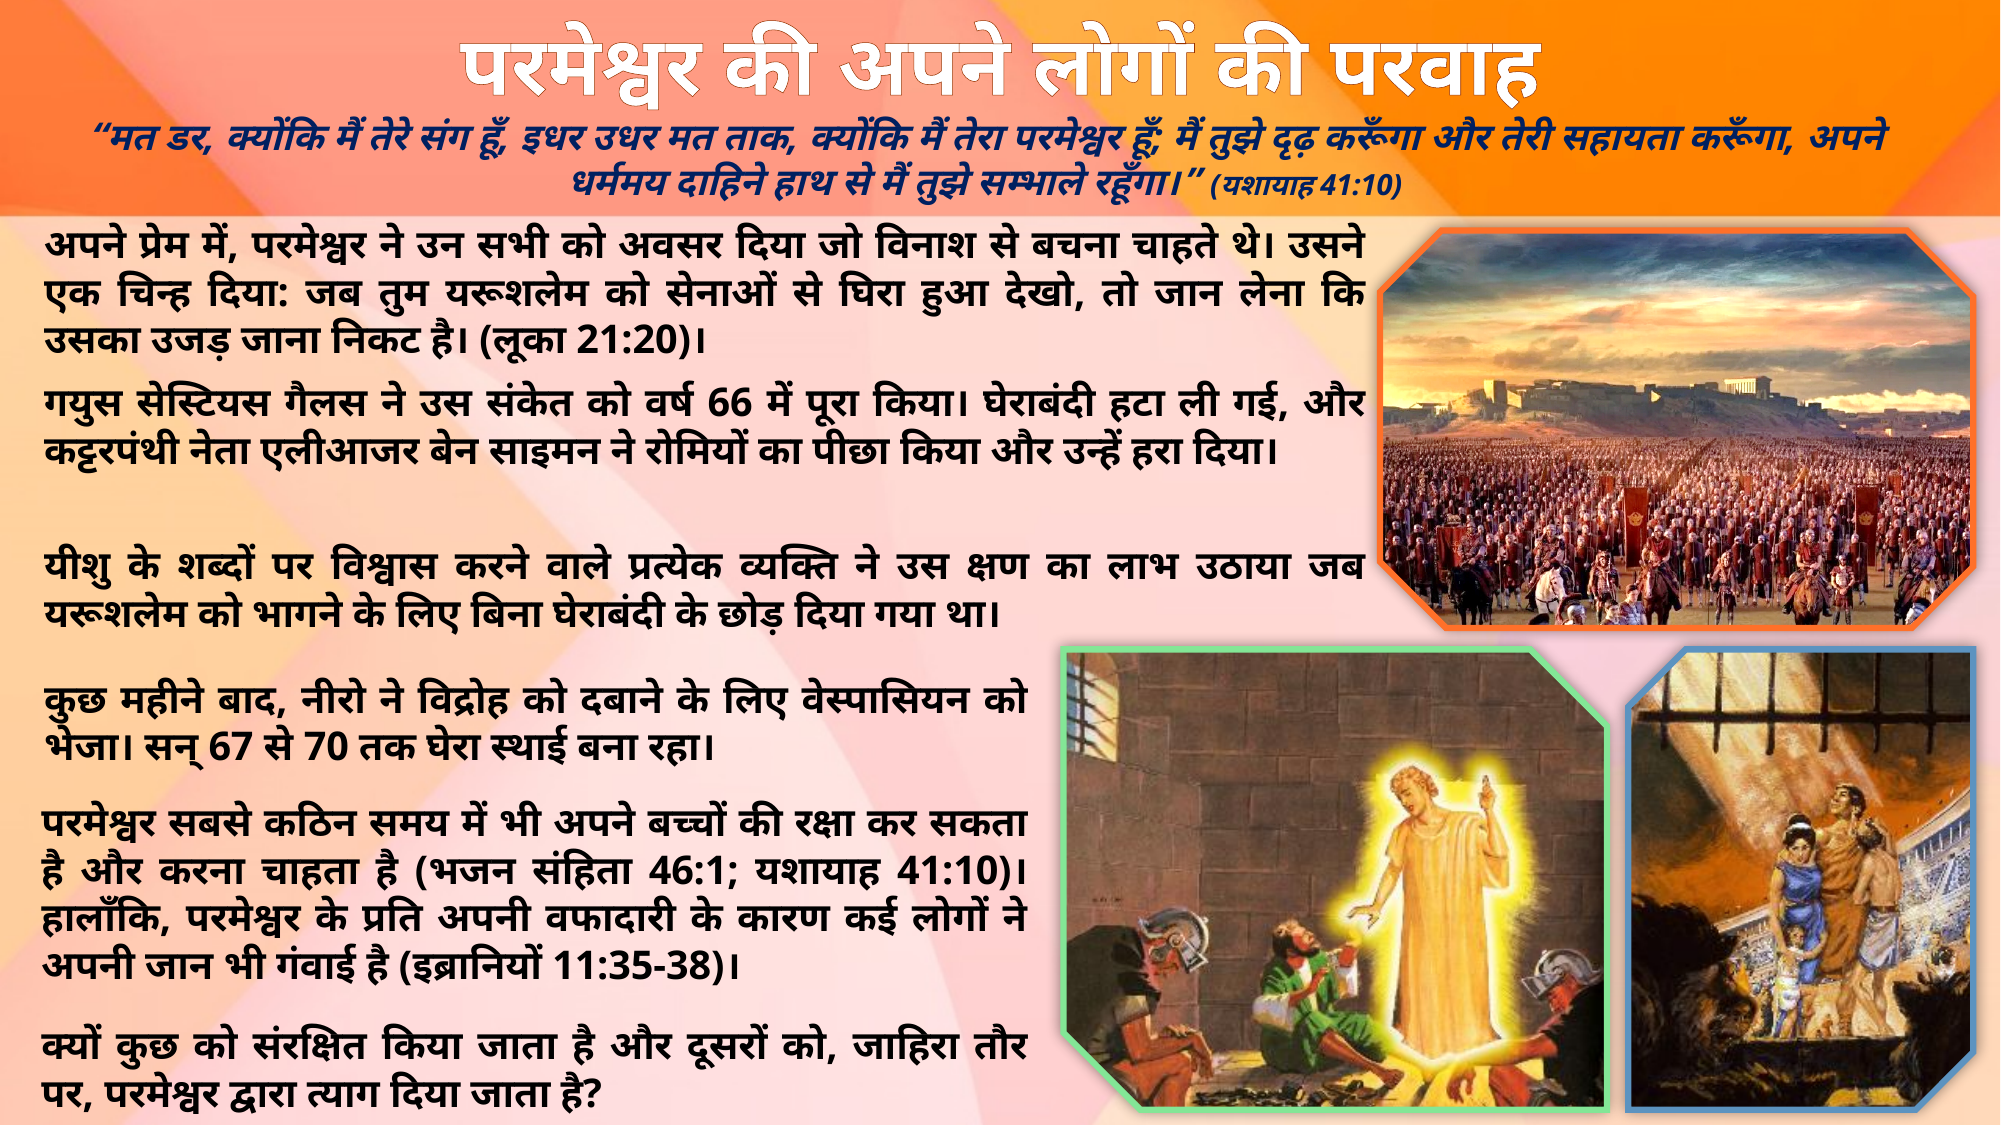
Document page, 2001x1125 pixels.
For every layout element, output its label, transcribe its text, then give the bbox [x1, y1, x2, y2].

text_box यीशु के शब्दों पर विश्वास करने वाले प्रत्येक व्यक्ति ने उस क्षण का लाभ उठाया जब यरूशलेम को भागने के लिए बिना घेराबंदी के छोड़ दिया गया था। [29, 533, 1380, 643]
text_box क्यों कुछ को संरक्षित किया जाता है और दूसरों को, जाहिरा तौर पर, परमेश्वर द्वारा त्याग दिया जाता है? [26, 1013, 1043, 1123]
text_box परमेश्वर सबसे कठिन समय में भी अपने बच्चों की रक्षा कर सकता है और करना चाहता है (भजन संहिता 46:1; यशायाह 41:10)। हालाँकि, परमेश्वर के प्रति अपनी वफादारी के कारण कई लोगों ने अपनी जान भी गंवाई है (इब्रानियों 11:35-38)। [26, 789, 1043, 995]
text_box अपने प्रेम में, परमेश्वर ने उन सभी को अवसर दिया जो विनाश से बचना चाहते थे। उसने एक चिन्ह दिया: जब तुम यरूशलेम को सेनाओं से घिरा हुआ देखो, तो जान लेना कि उसका उजड़ जाना निकट है। (लूका 21:20)। [29, 211, 1380, 369]
text_box कुछ महीने बाद, नीरो ने विद्रोह को दबाने के लिए वेस्पासियन को भेजा। सन् 67 से 70 तक घेरा स्थाई बना रहा। [29, 666, 1043, 776]
picture [0, 0, 2001, 1125]
text_box “मत डर, क्योंकि मैं तेरे संग हूँ, इधर उधर मत ताक, क्योंकि मैं तेरा परमेश्वर हूँ; मैं तुझे दृढ़ करूँगा और तेरी सहायता करूँगा, अपने धर्ममय दाहिने हाथ से मैं तुझे सम्भाले रहूँगा।” (यशायाह 41:10) [29, 105, 1941, 211]
text_box परमेश्वर की अपने लोगों की परवाह [0, 4, 2000, 120]
text_box गयुस सेस्टियस गैलस ने उस संकेत को वर्ष 66 में पूरा किया। घेराबंदी हटा ली गई, और कट्टरपंथी नेता एलीआजर बेन साइमन ने रोमियों का पीछा किया और उन्हें हरा दिया। [29, 369, 1379, 480]
